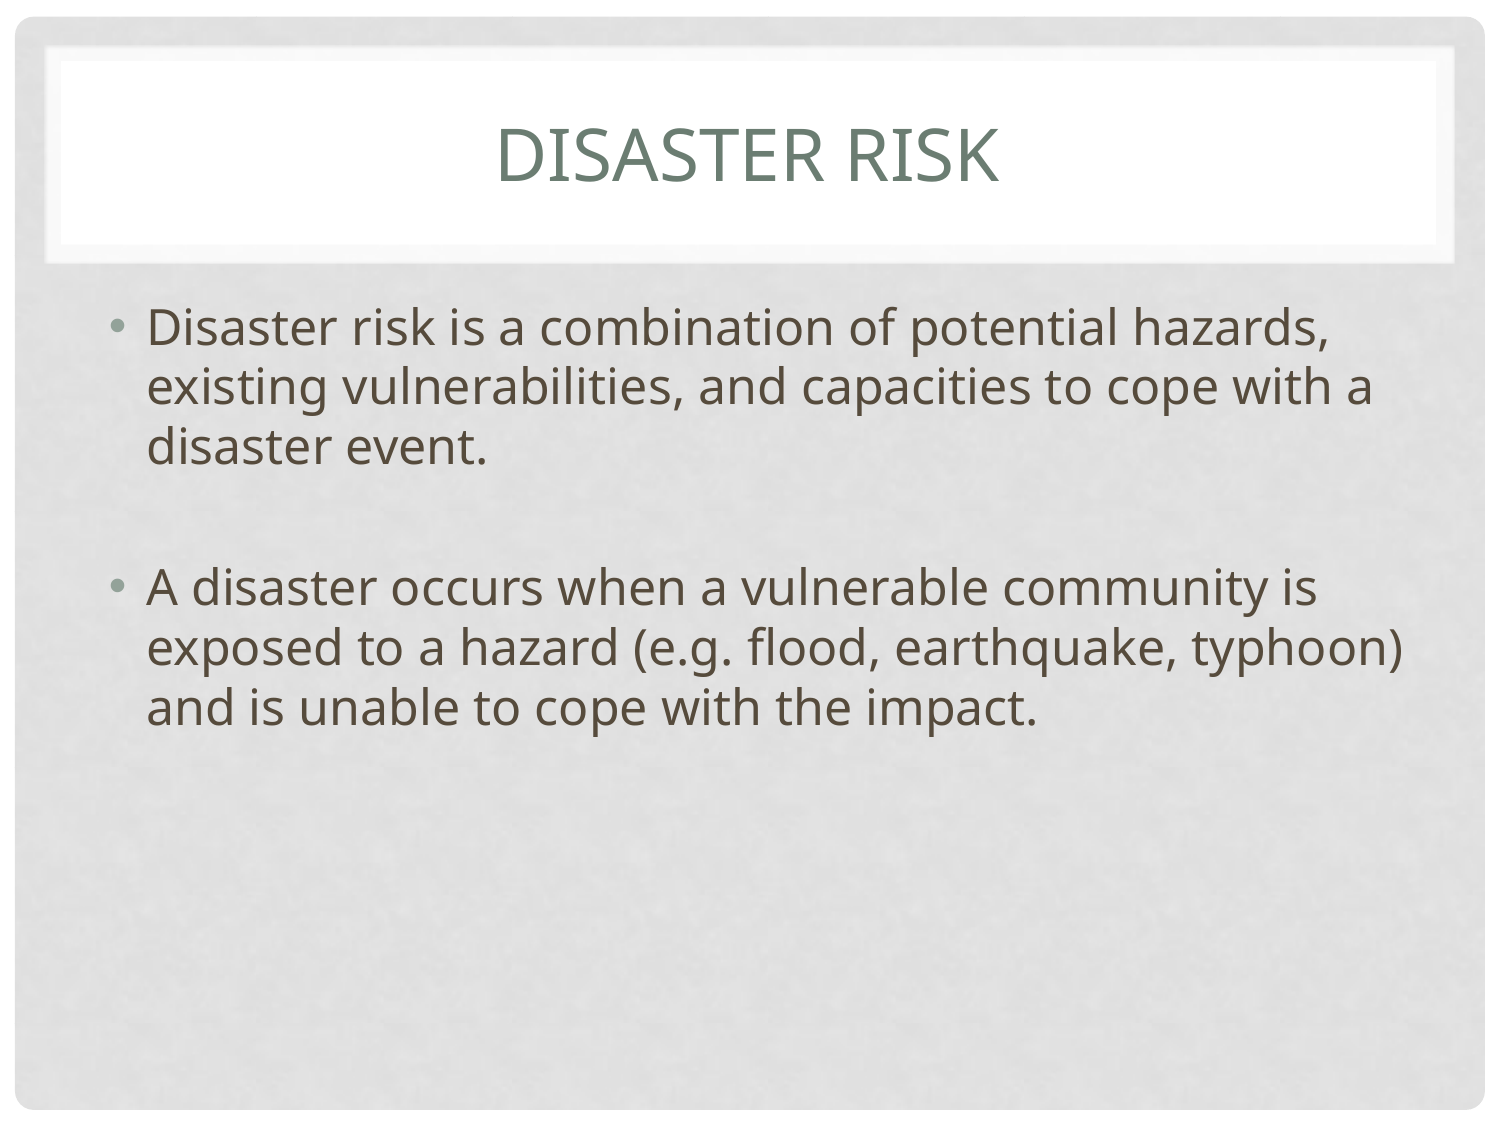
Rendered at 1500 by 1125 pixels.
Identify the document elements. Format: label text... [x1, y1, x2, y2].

list Disaster risk is a combination of potential hazards, existing vulnerabilities, and capacities to cope with a disaster event. A disaster occurs when a vulnerable community is exposed to a hazard (e.g. flood, earthquake, typhoon) and is unable to cope with the impact. [75, 287, 1425, 1005]
title Disaster Risk [69, 66, 1425, 238]
